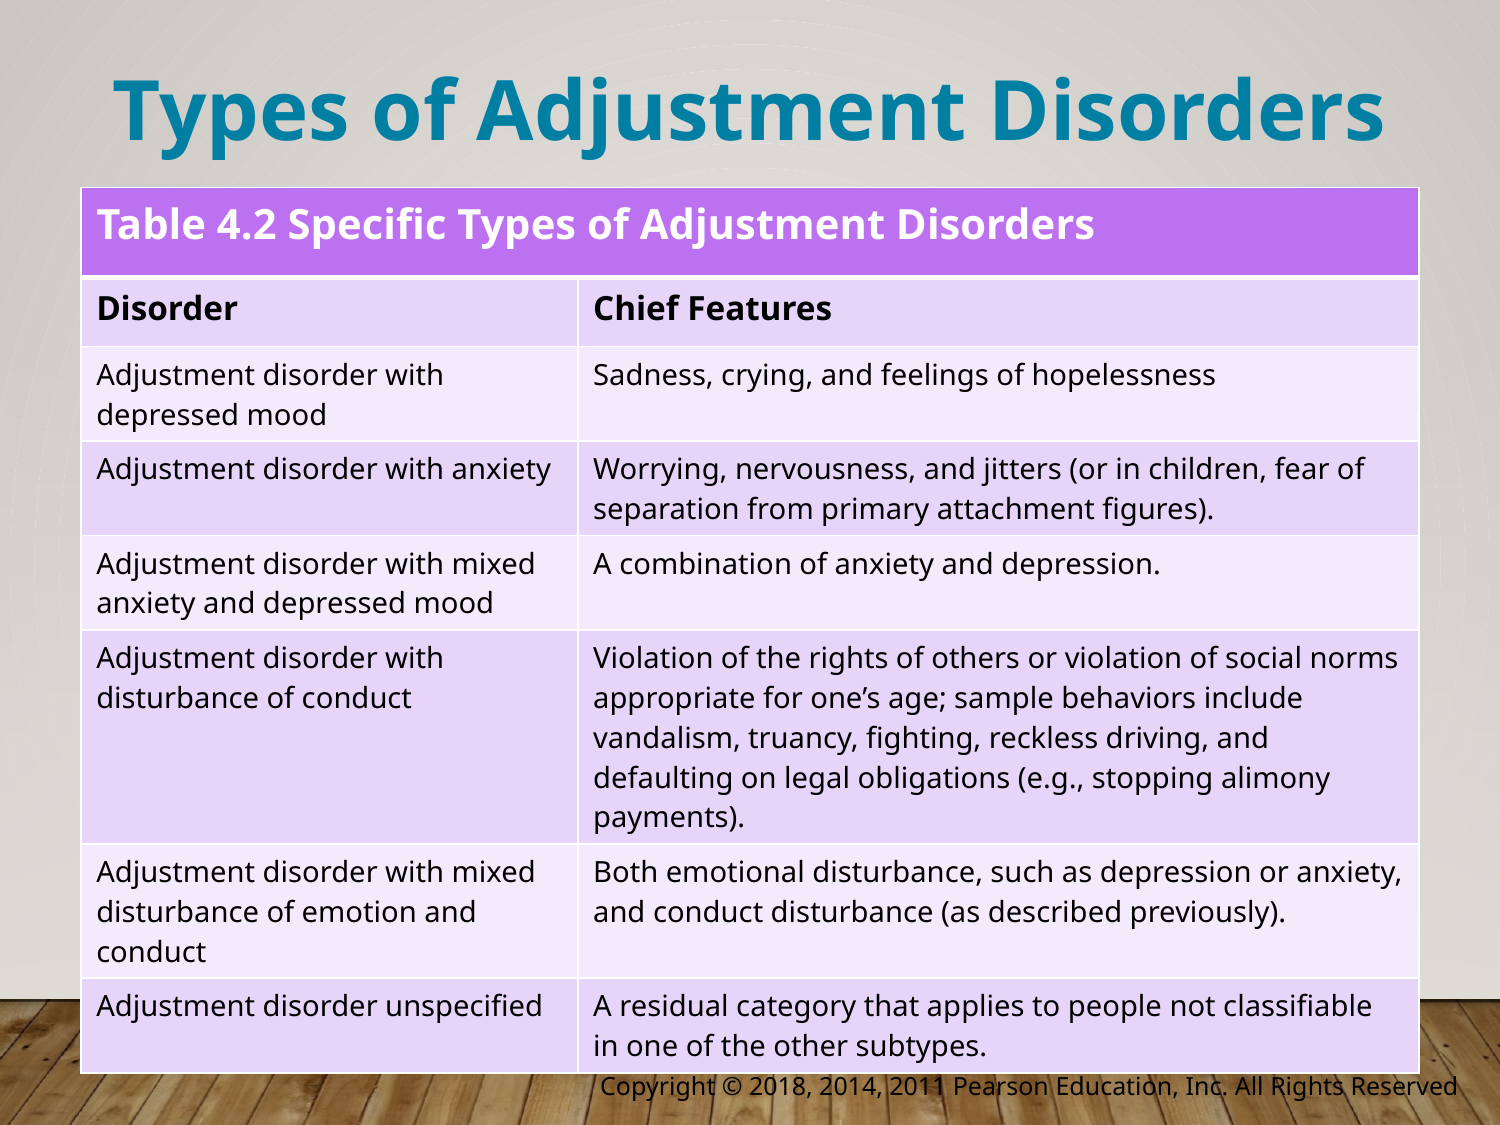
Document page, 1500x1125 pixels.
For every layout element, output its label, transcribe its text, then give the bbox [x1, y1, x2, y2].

table_header Table 4.2 Specific Types of Adjustment Disorders [82, 188, 1418, 275]
table_cell Adjustment disorder with anxiety [82, 442, 577, 535]
table_cell Worrying, nervousness, and jitters (or in children, fear of separation from primary attachment figures). [579, 442, 1418, 535]
table_cell Disorder [82, 280, 577, 346]
table_cell Adjustment disorder with mixed anxiety and depressed mood [82, 536, 577, 629]
table_cell Chief Features [579, 280, 1418, 346]
table_cell Adjustment disorder with mixed disturbance of emotion and conduct [82, 845, 577, 977]
table_cell Adjustment disorder with depressed mood [82, 347, 577, 440]
picture [0, 999, 1500, 1125]
table_cell Violation of the rights of others or violation of social norms appropriate for one’s age; sample behaviors include vandalism, truancy, fighting, reckless driving, and defaulting on legal obligations (e.g., stopping alimony payments). [579, 631, 1418, 843]
table_cell Both emotional disturbance, such as depression or anxiety, and conduct disturbance (as described previously). [579, 845, 1418, 977]
table_cell Sadness, crying, and feelings of hopelessness [579, 347, 1418, 440]
table_cell A residual category that applies to people not classifiable in one of the other subtypes. [579, 979, 1418, 1072]
table_cell Adjustment disorder unspecified [82, 979, 577, 1072]
title Types of Adjustment Disorders [75, 50, 1425, 225]
table_cell Adjustment disorder with disturbance of conduct [82, 631, 577, 843]
table_cell A combination of anxiety and depression. [579, 536, 1418, 629]
